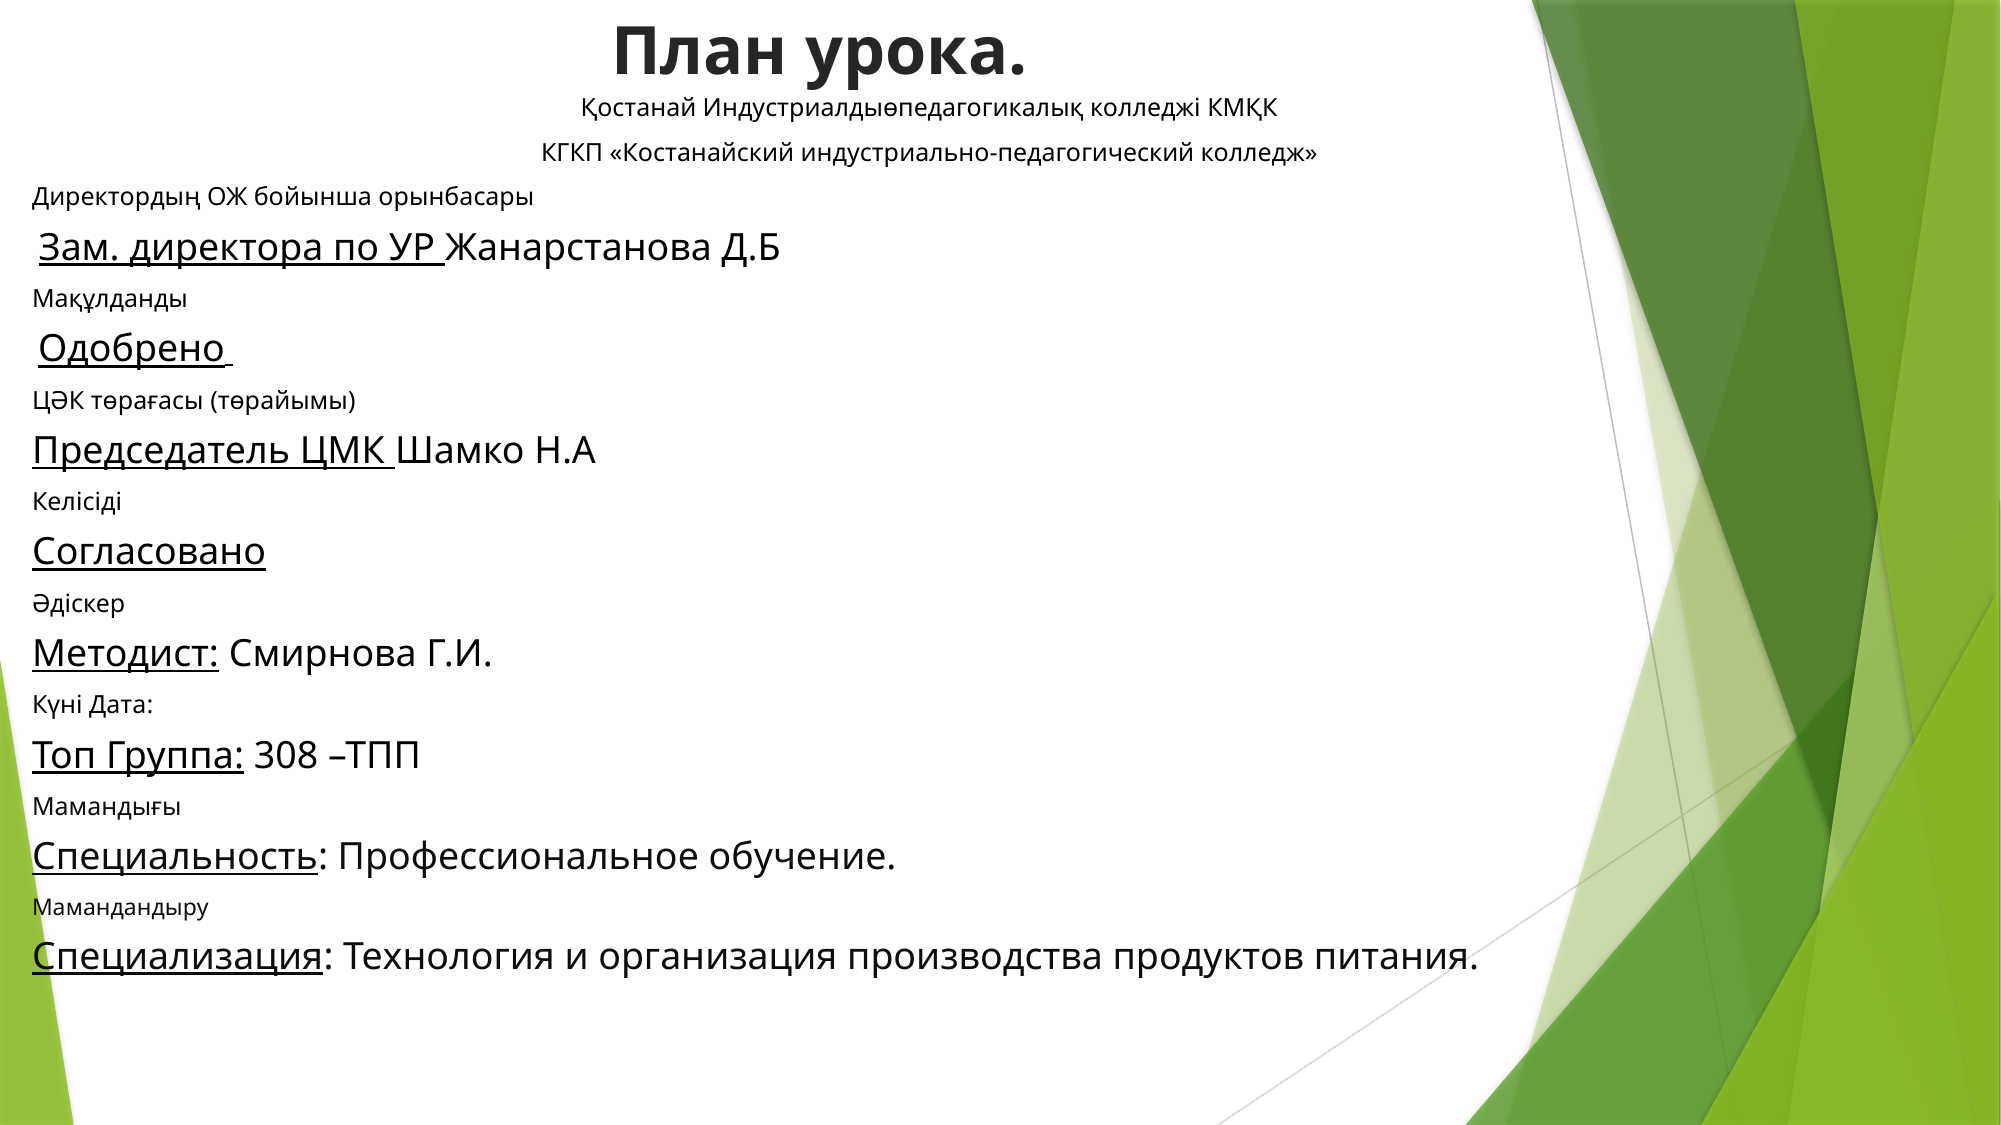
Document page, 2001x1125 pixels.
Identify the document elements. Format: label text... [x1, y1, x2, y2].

list Қостанай Индустриалдыөпедагогикалық колледжі КМҚК КГКП «Костанайский индустриально-педагогический колледж» Директордың ОЖ бойынша орынбасары Зам. директора по УР Жанарстанова Д.Б Мақұлданды Одобрено ЦӘК төрағасы (төрайымы) Председатель ЦМК Шамко Н.А Келісіді Согласовано Әдіскер Методист: Смирнова Г.И. Күні Дата: Топ Группа: 308 –ТПП Мамандығы Специальность: Профессиональное обучение. Мамандандыру Специализация: Технология и организация производства продуктов питания. [16, 89, 1843, 1125]
title План урока. [100, 0, 1539, 89]
